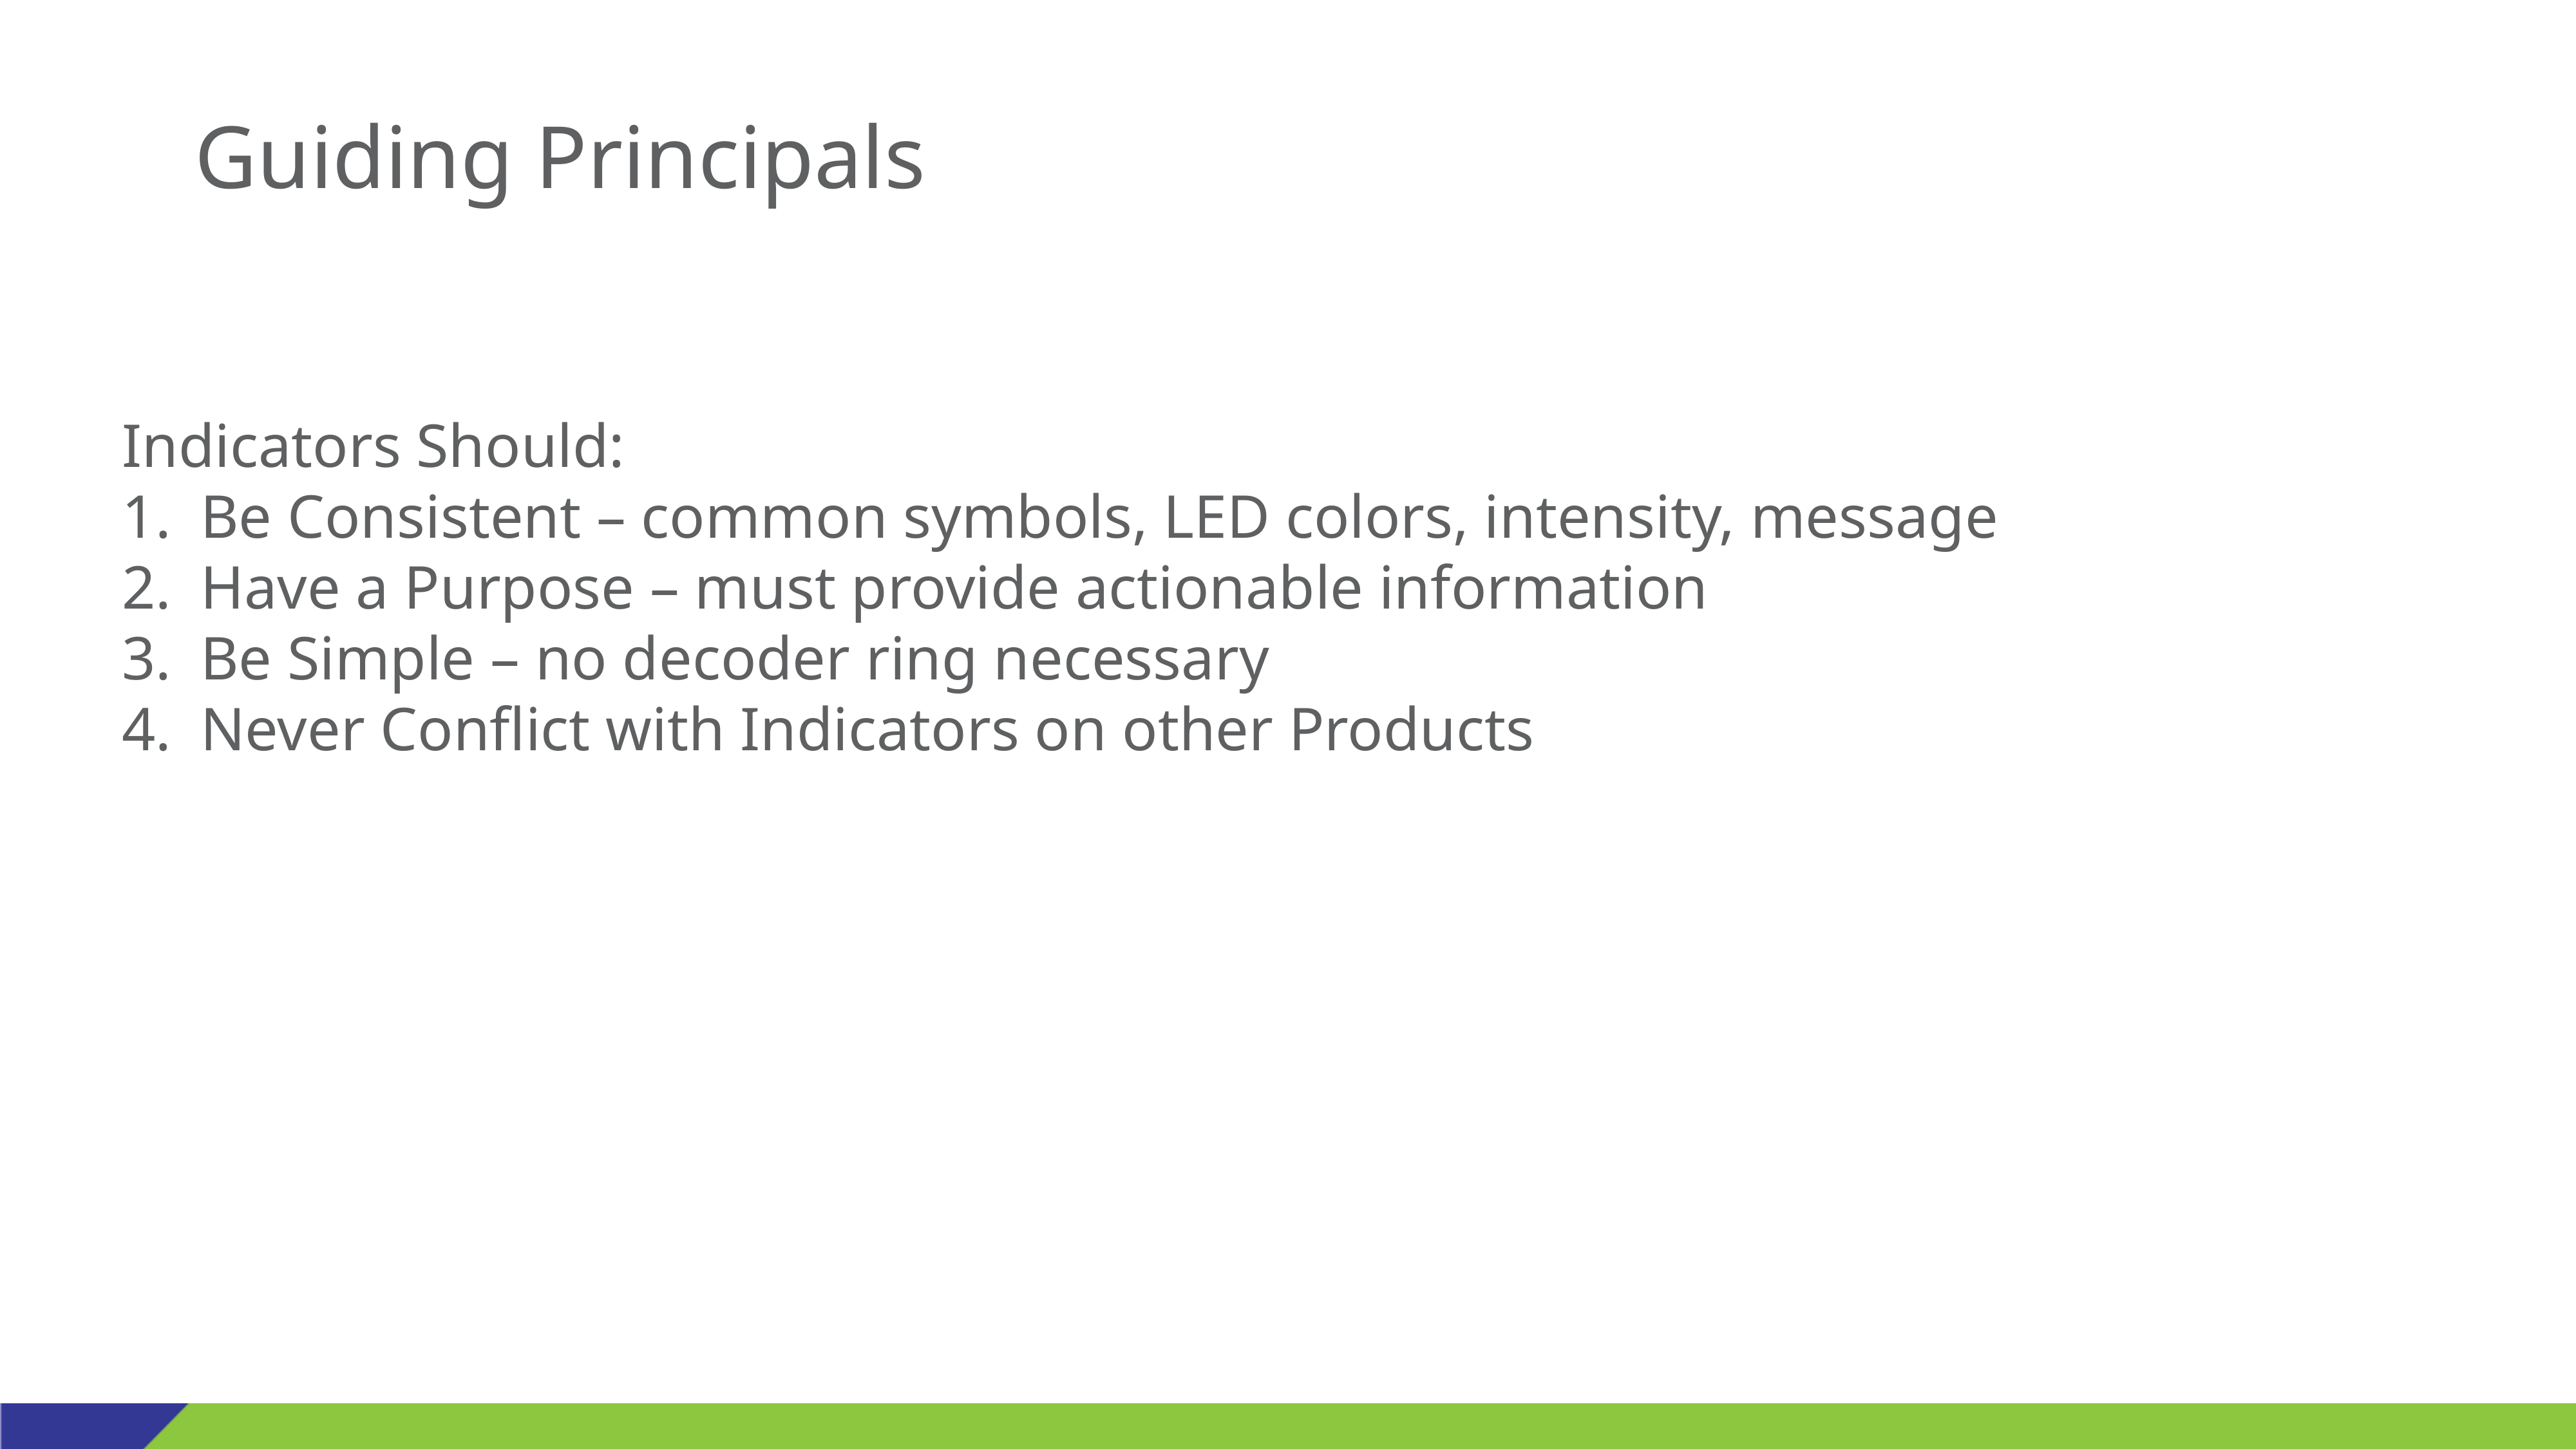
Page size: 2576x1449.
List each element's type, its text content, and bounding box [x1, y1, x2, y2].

text_box Guiding Principals [185, 93, 936, 216]
text_box Indicators Should: Be Consistent – common symbols, LED colors, intensity, message Have a Purpose – must provide actionable information Be Simple – no decoder ring necessary Never Conflict with Indicators on other Products [112, 399, 2010, 946]
picture [0, 1403, 2576, 1449]
